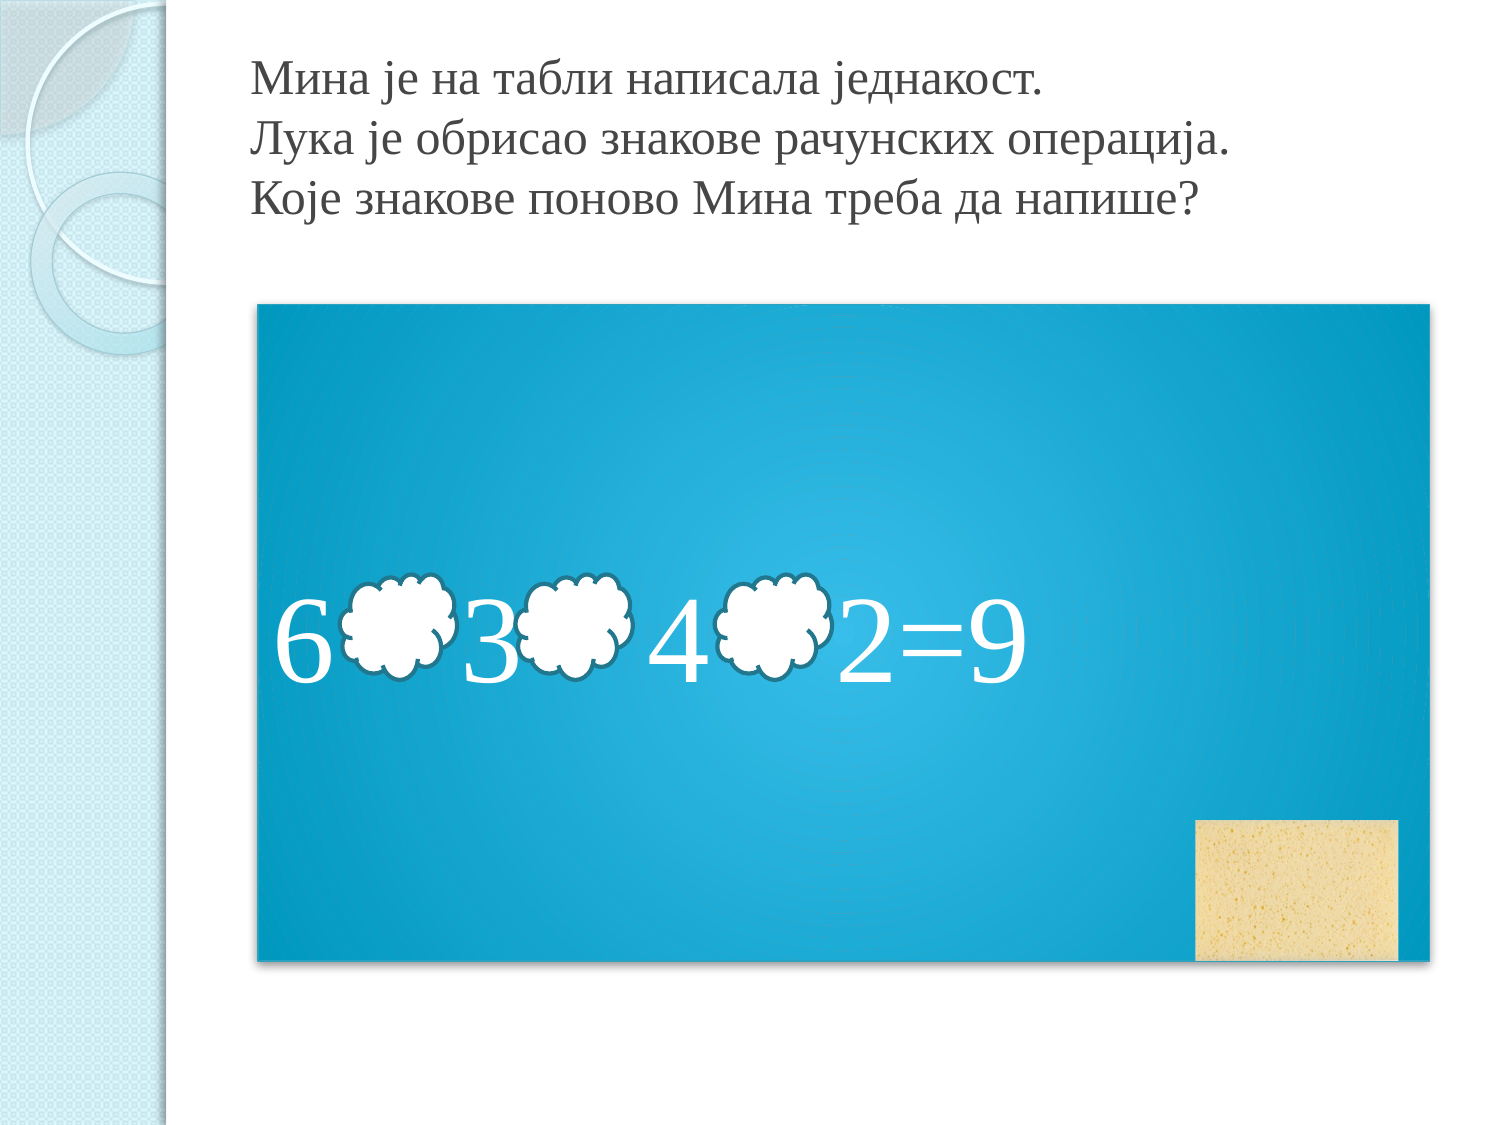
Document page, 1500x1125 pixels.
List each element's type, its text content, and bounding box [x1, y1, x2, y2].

title Мина је на табли написала једнакост. Лукa је обрисао знаковe рачунских операција. Које знакове поново Мина треба да напише? [235, 70, 1466, 237]
text_box [337, 572, 460, 683]
text_box 6 3 4 2=9 [257, 304, 1430, 962]
picture [1195, 820, 1399, 962]
text_box [712, 572, 835, 683]
text_box [513, 572, 635, 683]
list [235, 237, 1466, 1025]
